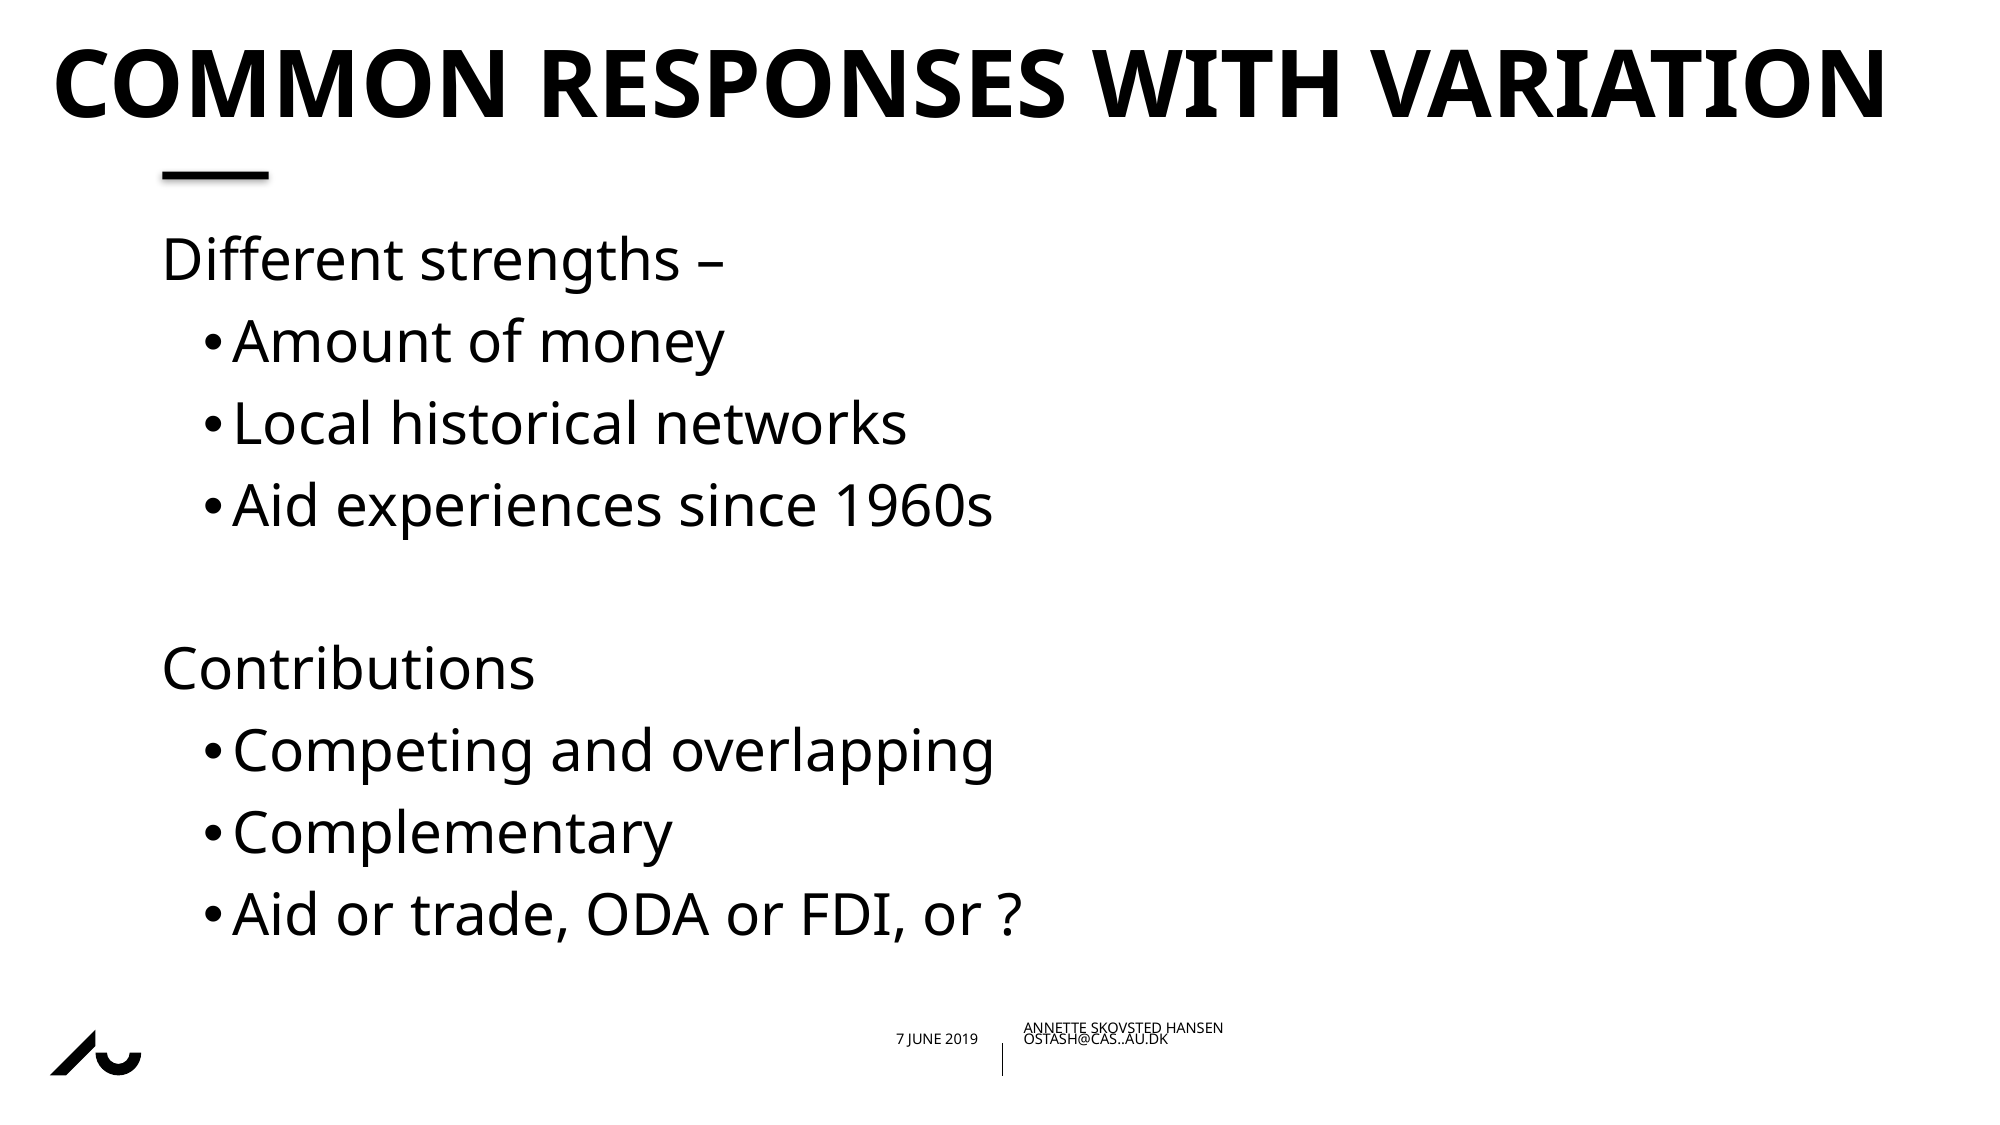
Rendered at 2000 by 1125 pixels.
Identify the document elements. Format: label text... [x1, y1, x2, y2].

title Common responses with variation [51, 37, 1948, 162]
list Different strengths – Amount of money Local historical networks Aid experiences since 1960s Contributions Competing and overlapping Complementary Aid or trade, ODA or FDI, or ? [161, 224, 1839, 968]
